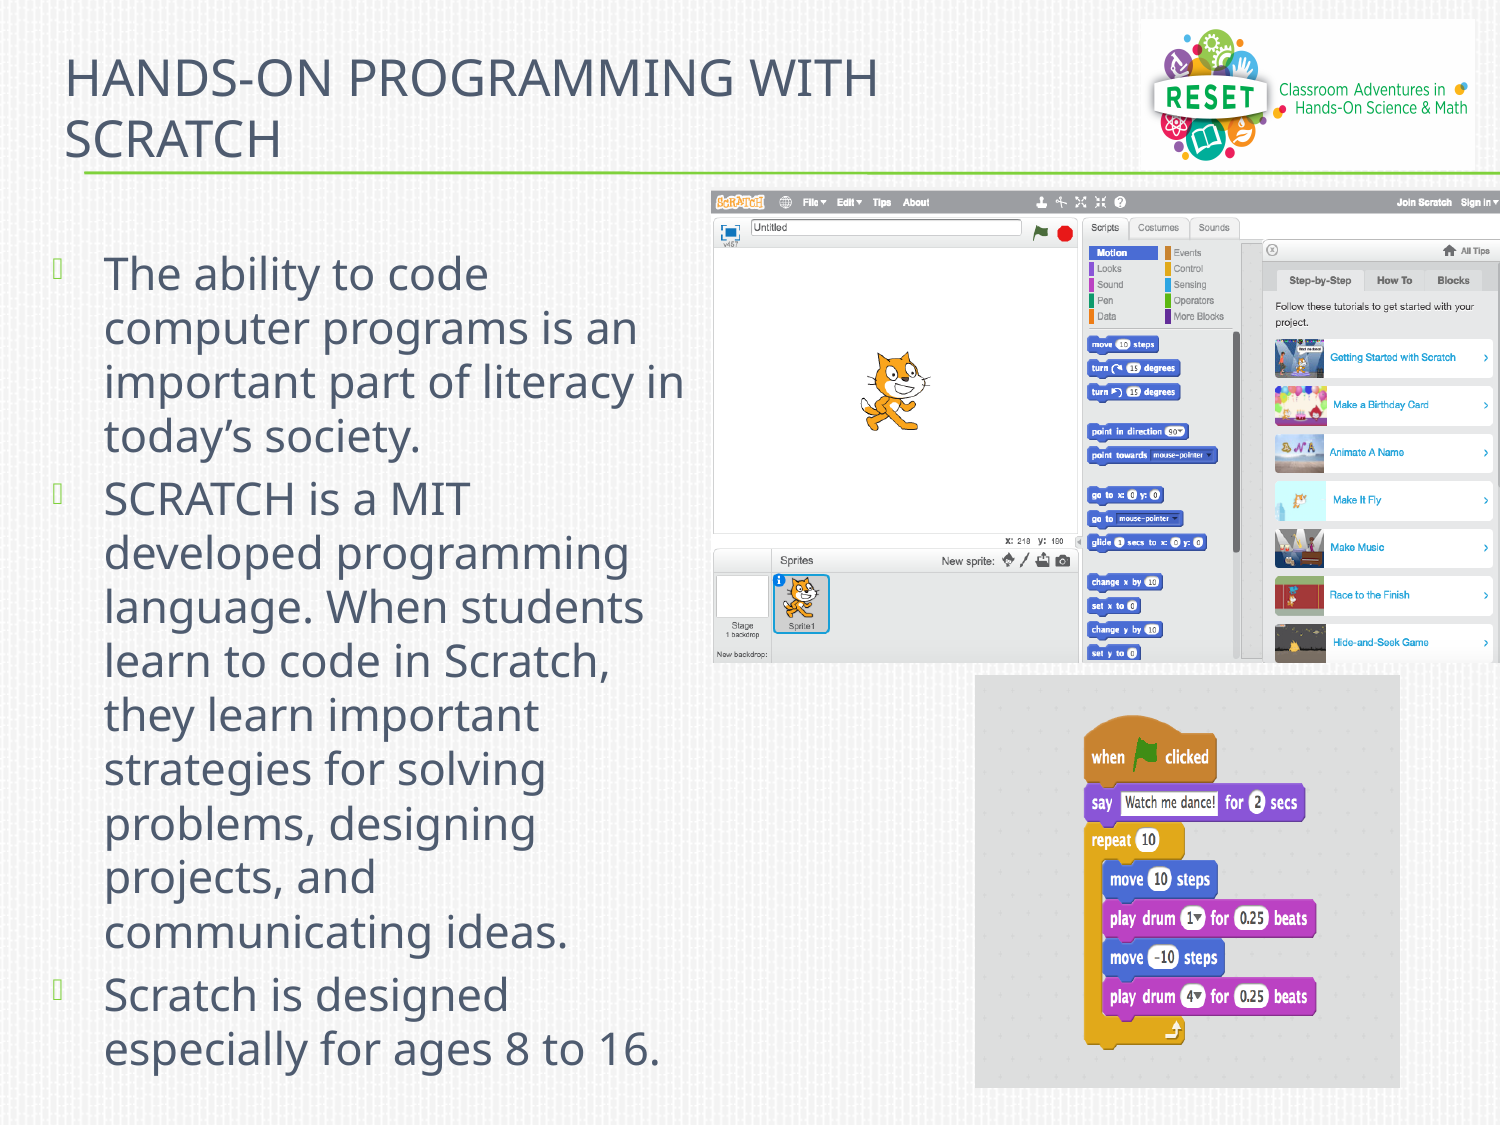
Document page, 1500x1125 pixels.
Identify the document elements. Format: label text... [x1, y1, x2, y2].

picture [974, 674, 1401, 1088]
title Hands-ON Programming with SCRATCH [50, 37, 1113, 175]
list The ability to code computer programs is an important part of literacy in today’s society. SCRATCH is a MIT developed programming language. When students learn to code in Scratch, they learn important strategies for solving problems, designing projects, and communicating ideas. Scratch is designed especially for ages 8 to 16. [37, 237, 712, 1088]
picture [1141, 19, 1475, 170]
picture [711, 187, 1500, 663]
